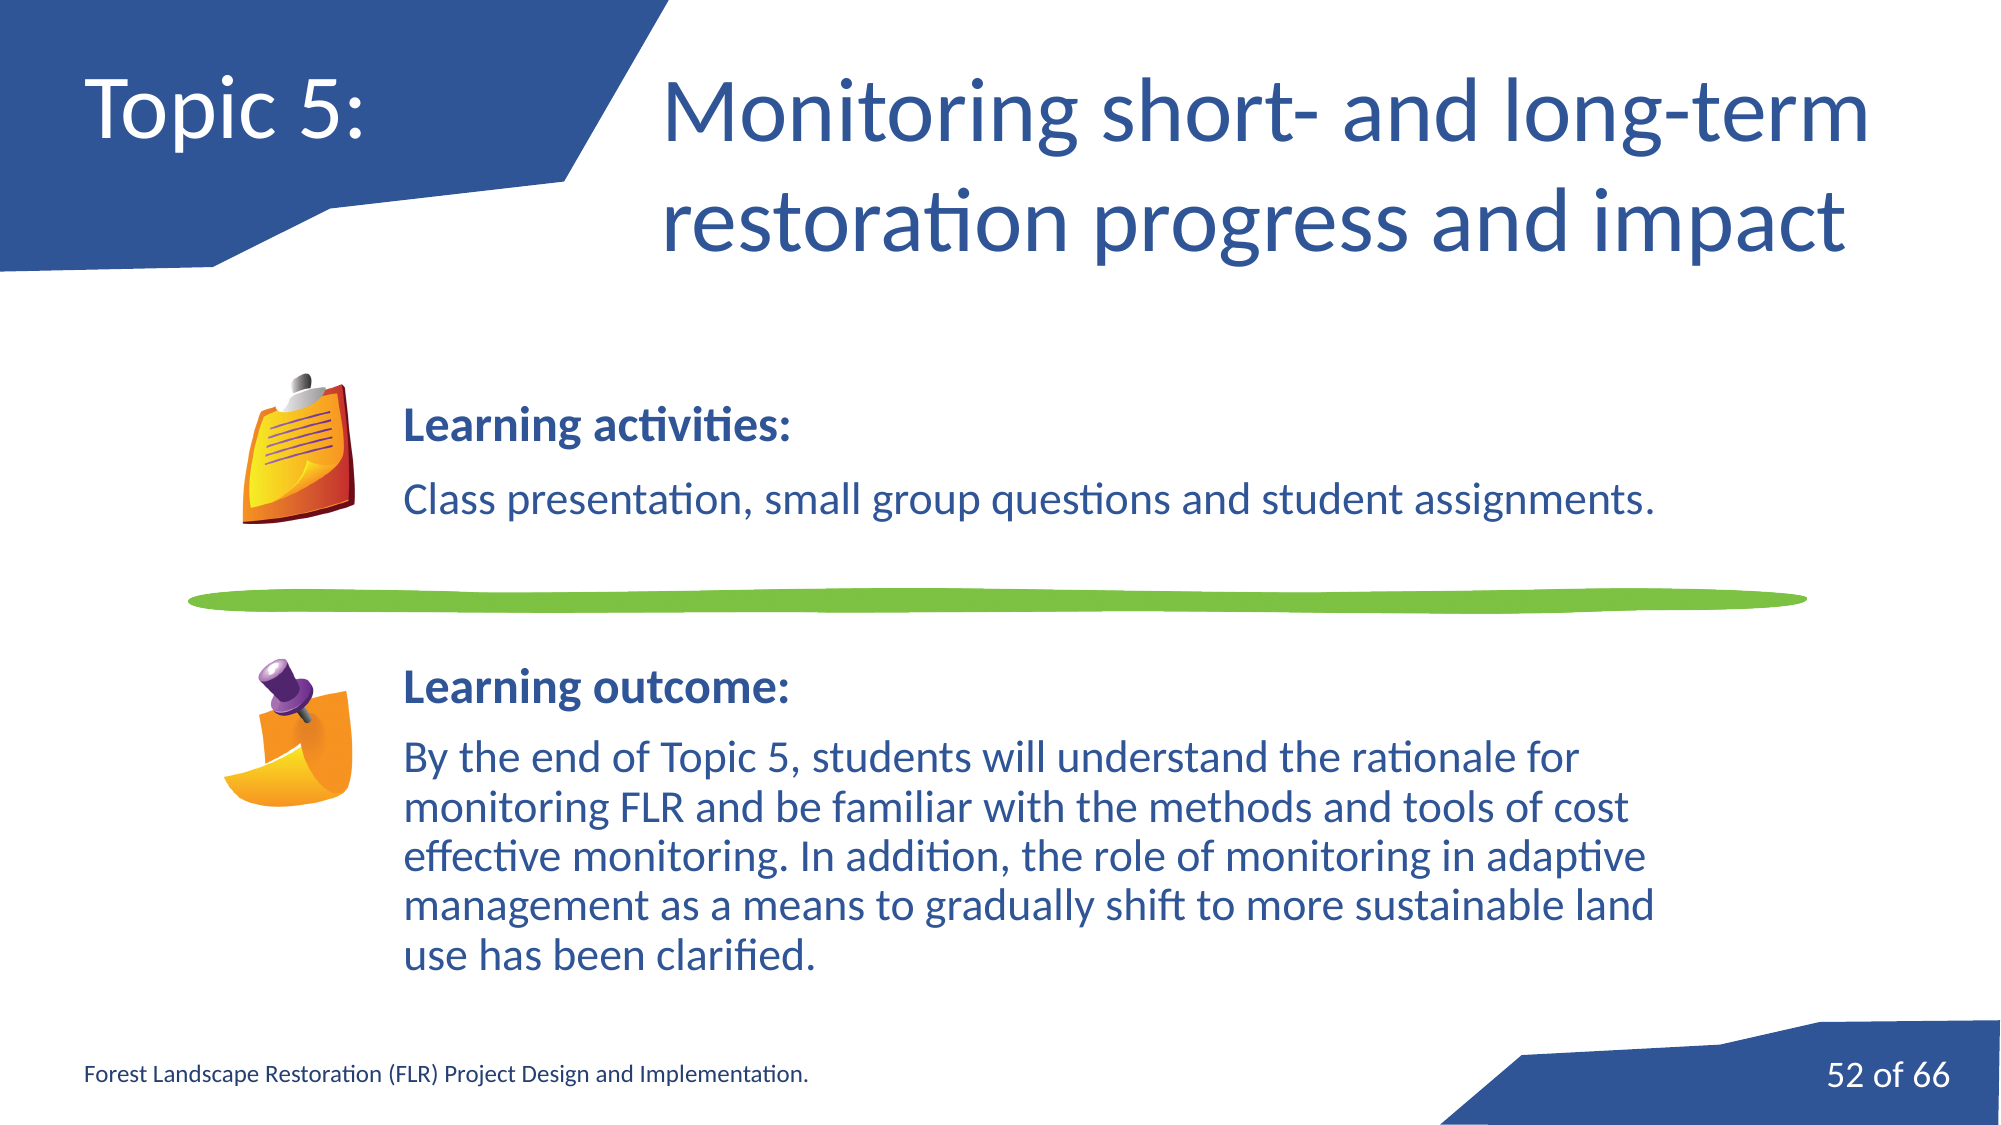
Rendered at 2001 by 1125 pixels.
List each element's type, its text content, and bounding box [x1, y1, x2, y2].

slide_number 52 of 66 [1759, 1042, 1966, 1103]
footer Forest Landscape Restoration (FLR) Project Design and Implementation. [69, 1042, 1270, 1103]
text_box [188, 368, 1807, 905]
text_box Monitoring short- and long-term restoration progress and impact [646, 42, 1946, 278]
title Topic 5: [69, 0, 765, 218]
